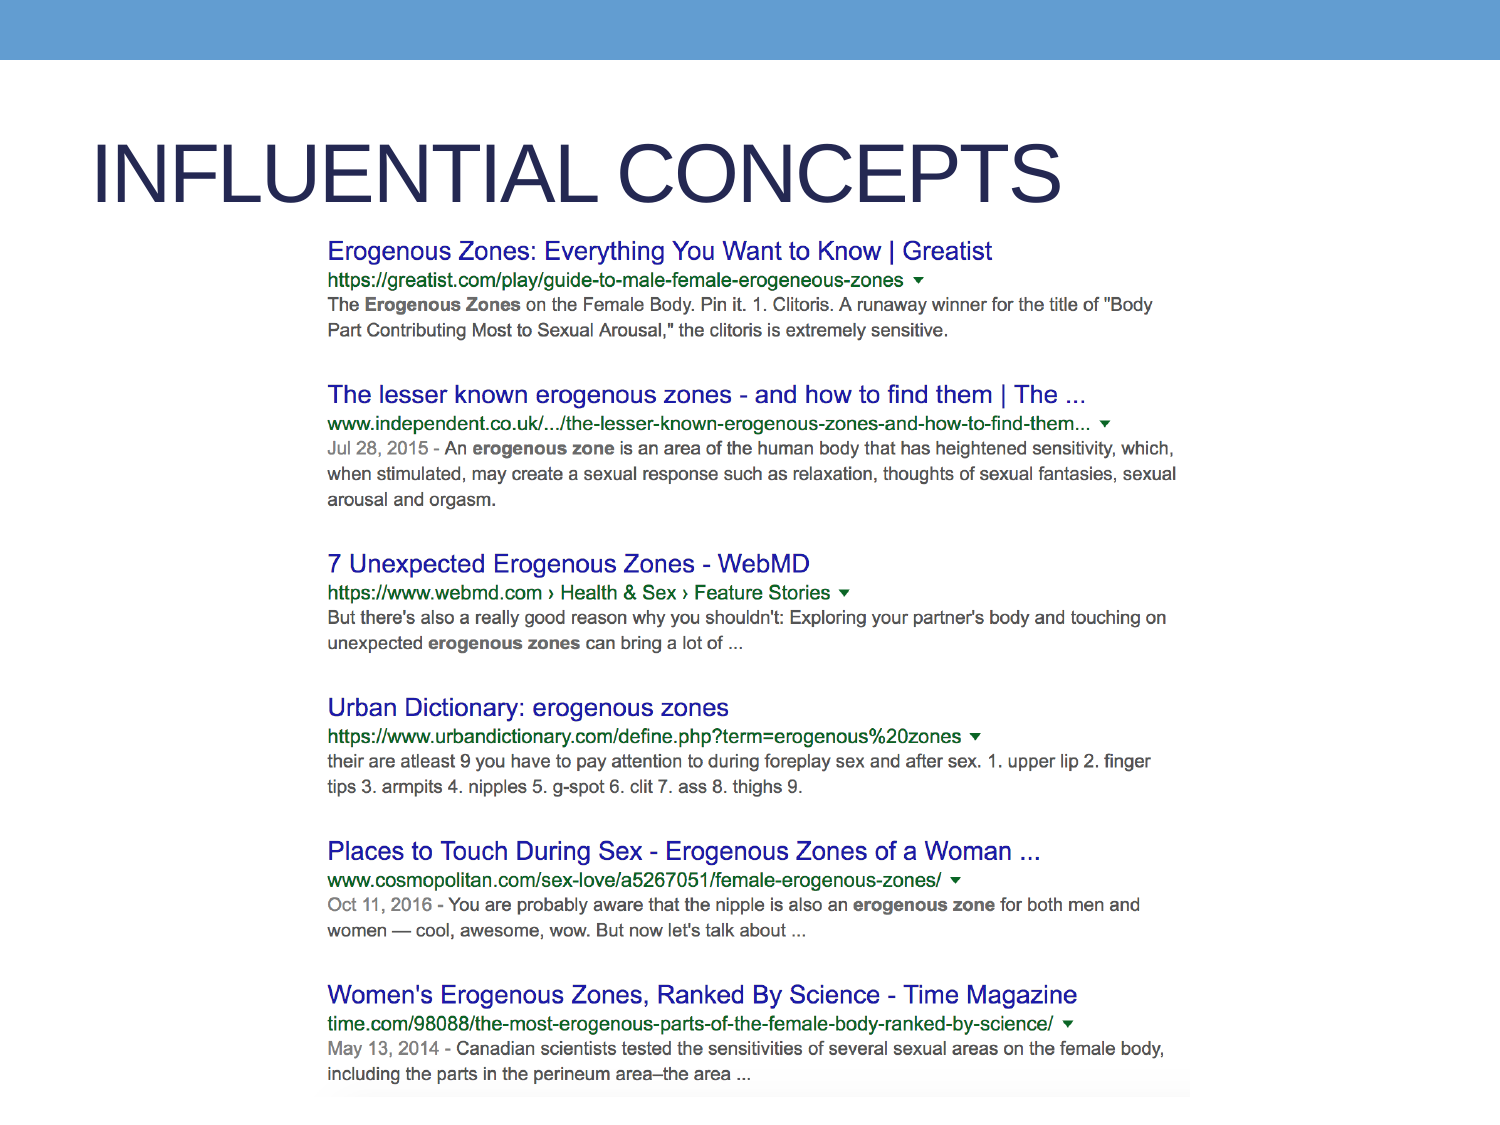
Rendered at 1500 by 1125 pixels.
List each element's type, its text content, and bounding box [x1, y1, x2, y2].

title INFLUENTIAL CONCEPTS [75, 87, 1425, 250]
picture [310, 228, 1190, 1097]
